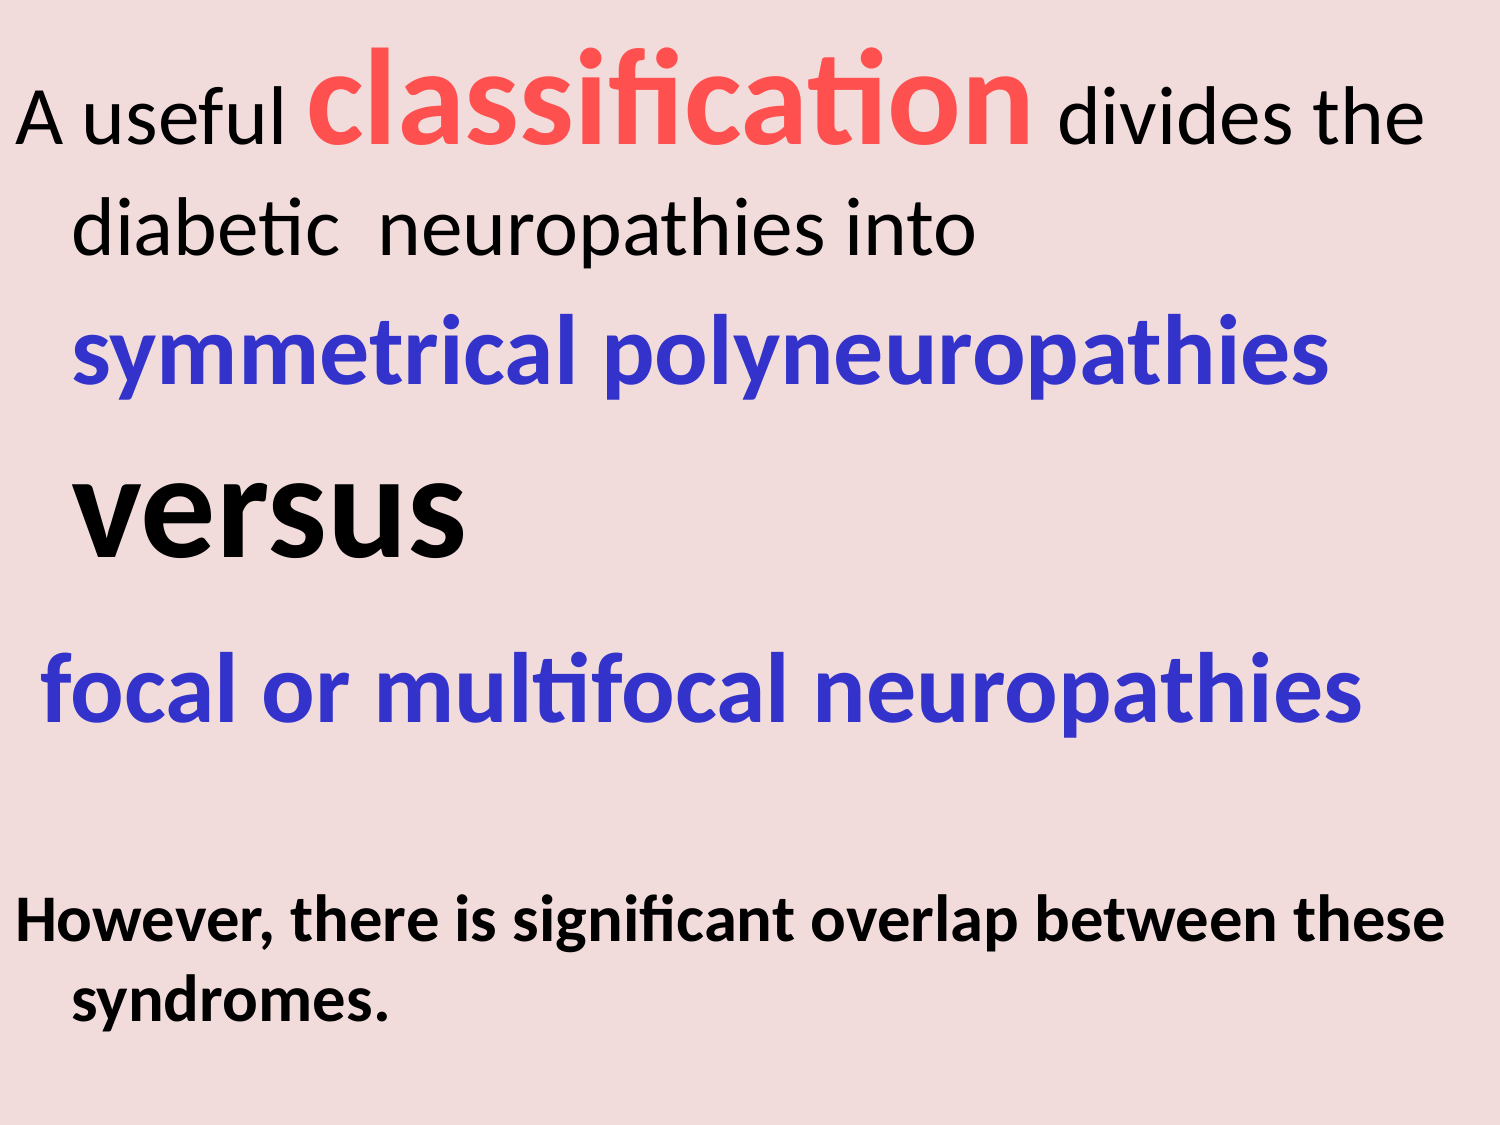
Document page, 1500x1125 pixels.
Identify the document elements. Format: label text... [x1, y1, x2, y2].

list A useful classification divides the diabetic neuropathies into symmetrical polyneuropathies versus focal or multifocal neuropathies However, there is significant overlap between these syndromes. [0, 0, 1500, 1125]
